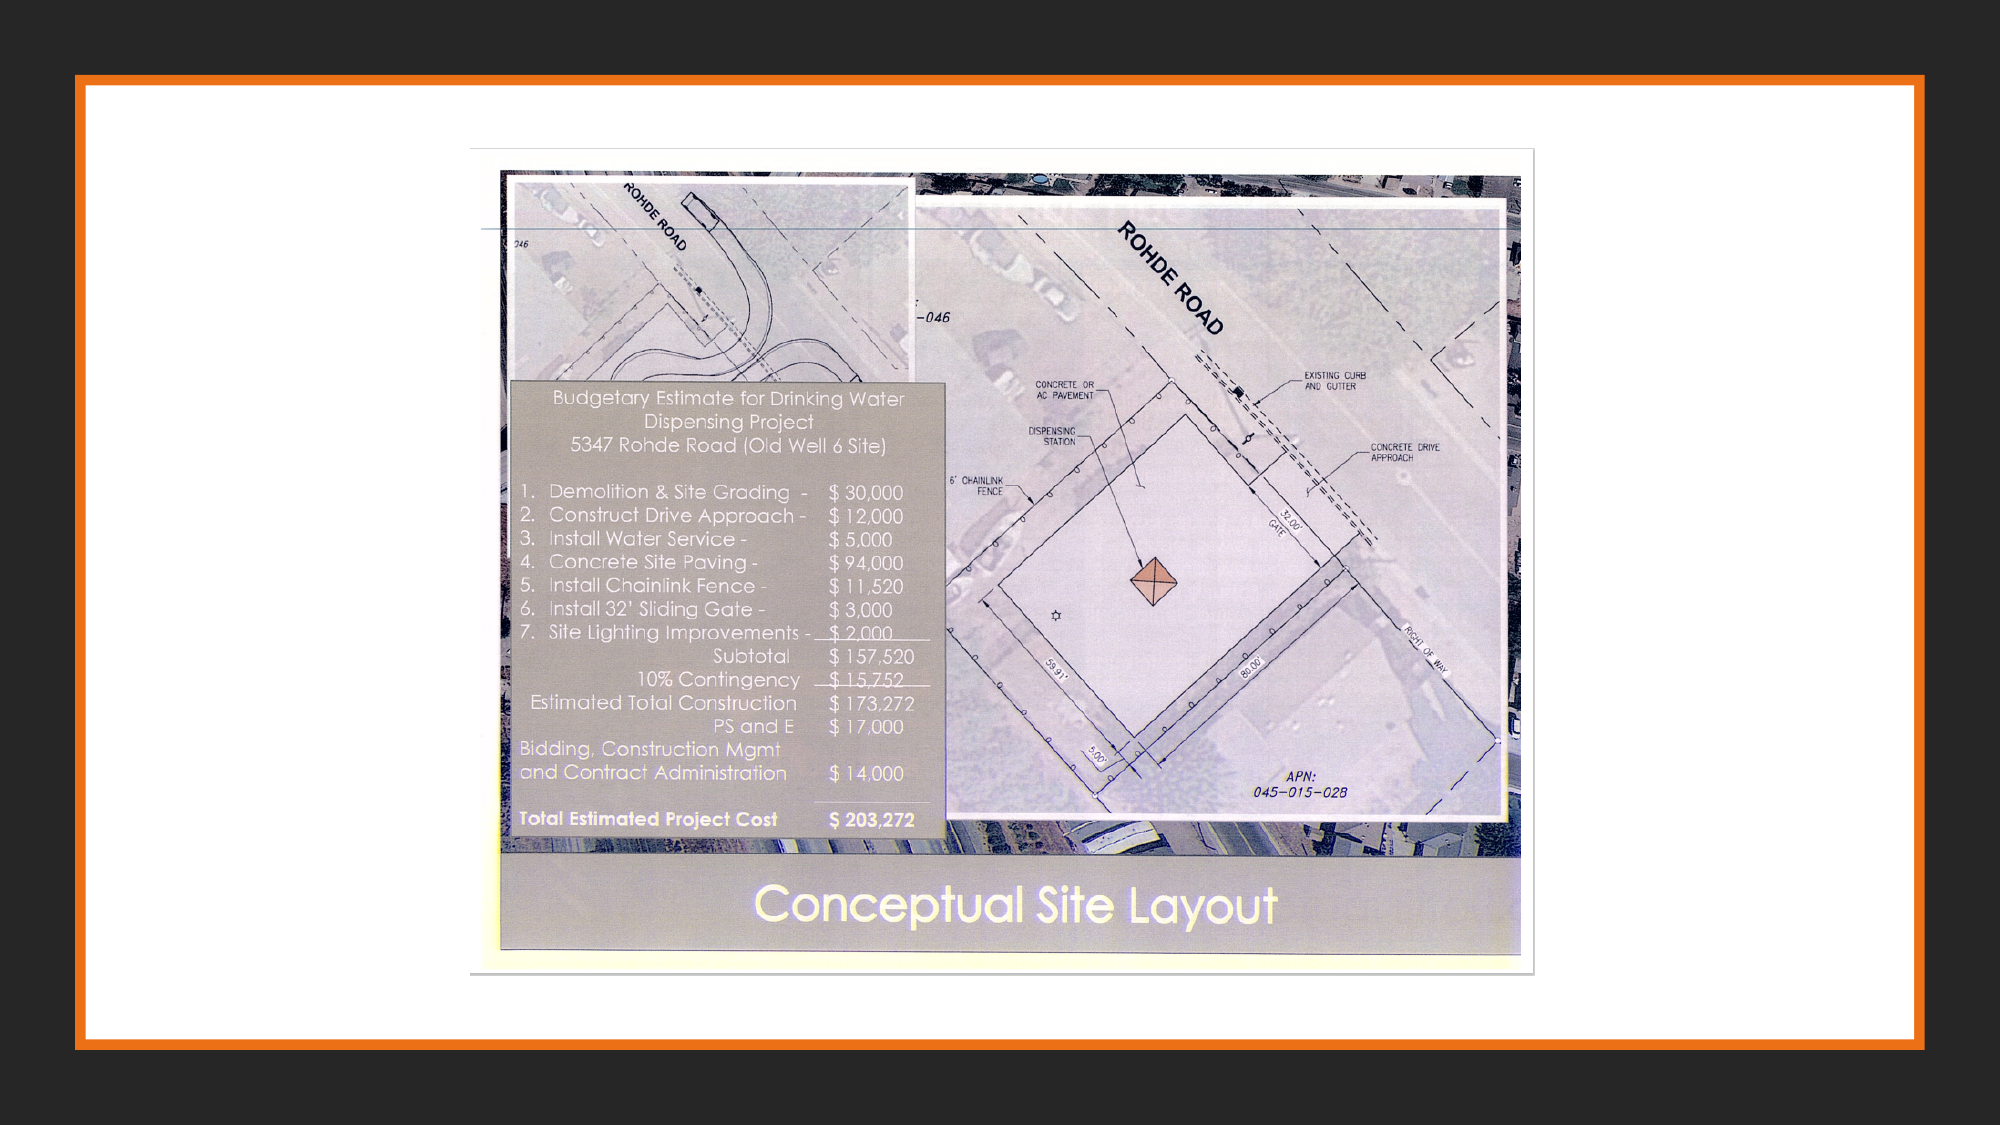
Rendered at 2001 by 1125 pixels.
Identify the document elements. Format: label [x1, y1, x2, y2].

text_box [84, 84, 1916, 1041]
picture [470, 148, 1535, 976]
text_box [0, 0, 2000, 1125]
text_box [74, 74, 1926, 1051]
